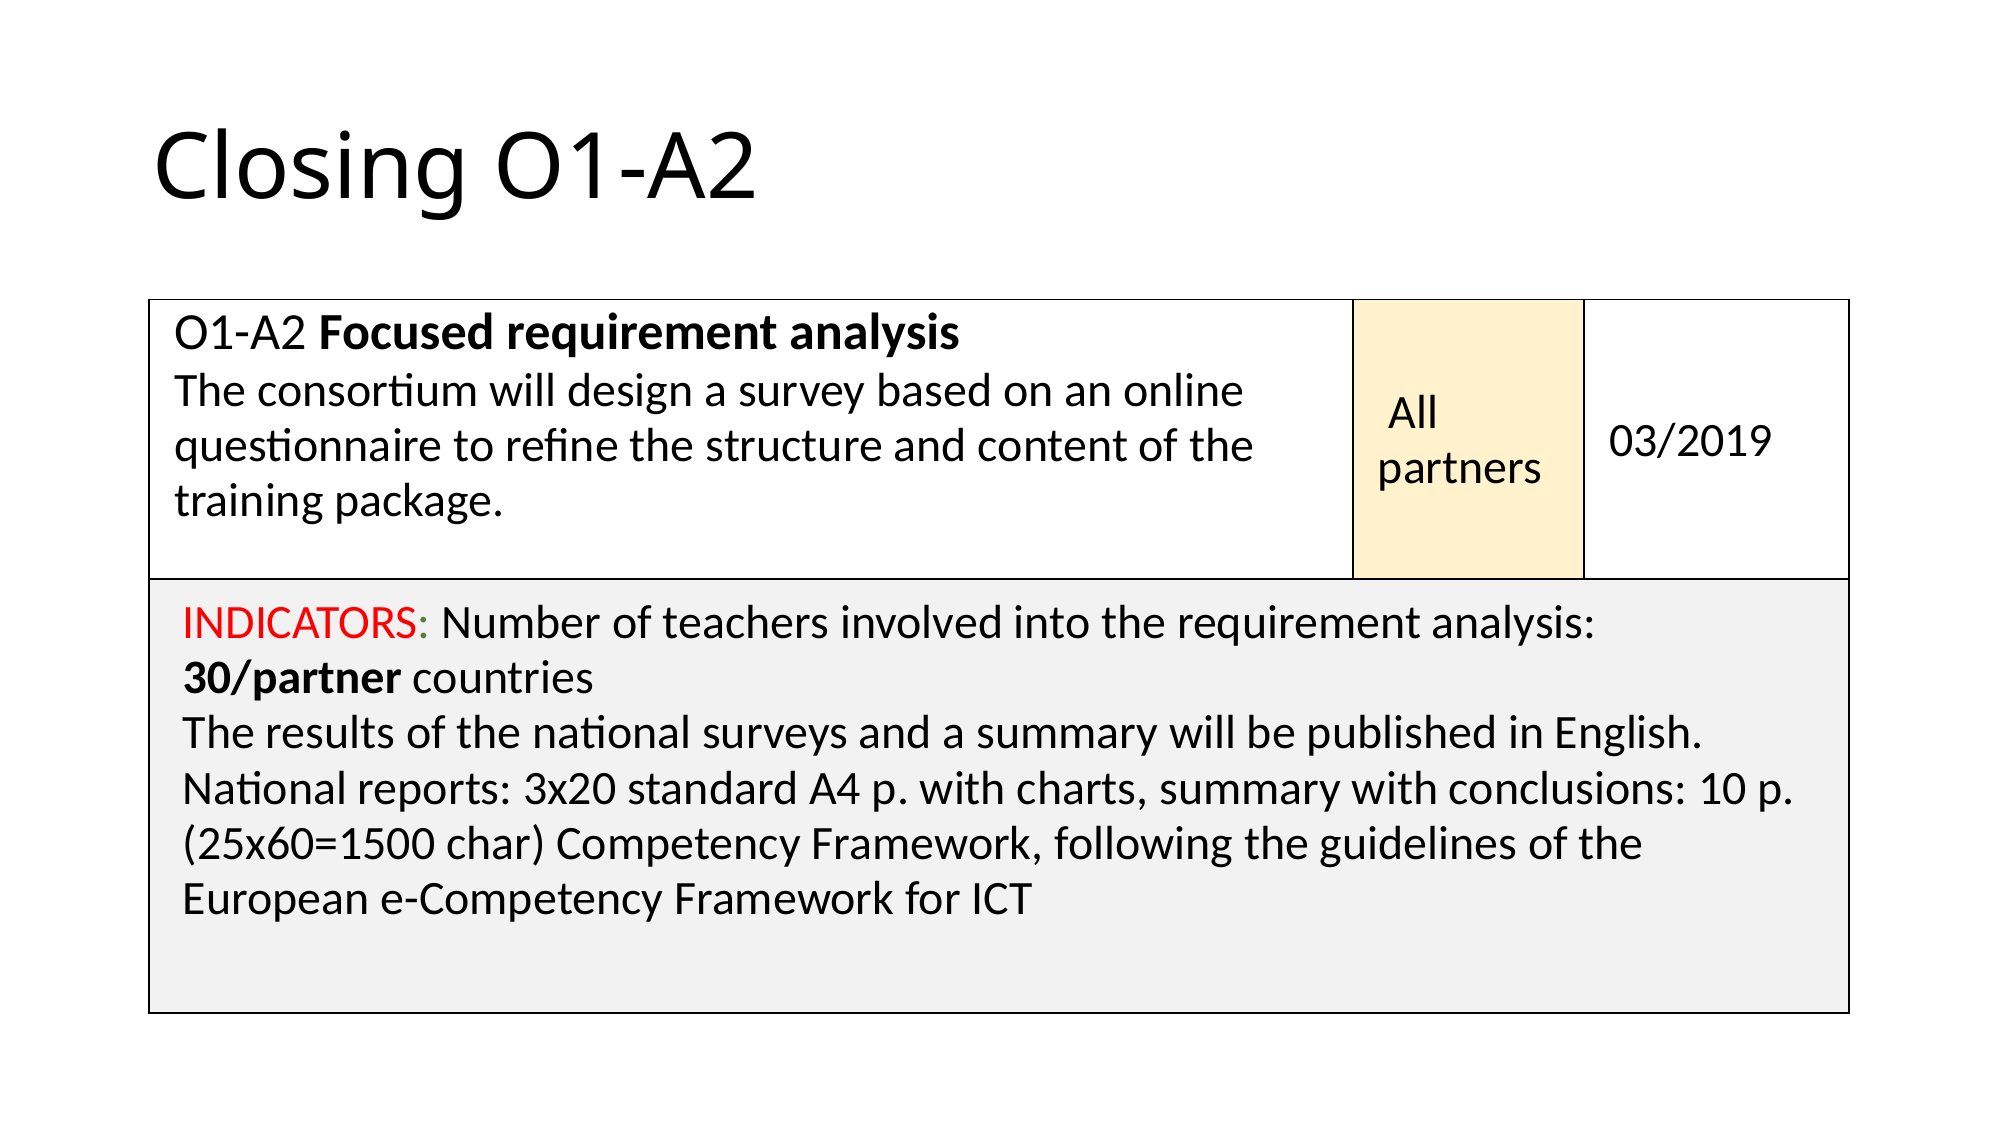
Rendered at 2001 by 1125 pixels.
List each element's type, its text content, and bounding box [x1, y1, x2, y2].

table_header 03/2019 [1585, 300, 1848, 578]
table_header All partners [1354, 300, 1583, 578]
table_header O1-A2 Focused requirement analysis The consortium will design a survey based on an online questionnaire to refine the structure and content of the training package. [150, 300, 1352, 578]
text_box Closing O1-A2 [137, 59, 1863, 278]
table_cell INDICATORS: Number of teachers involved into the requirement analysis: 30/partner countries The results of the national surveys and a summary will be published in English. National reports: 3x20 standard A4 p. with charts, summary with conclusions: 10 p. (25x60=1500 char) Competency Framework, following the guidelines of the European e-Competency Framework for ICT [150, 580, 1848, 1012]
